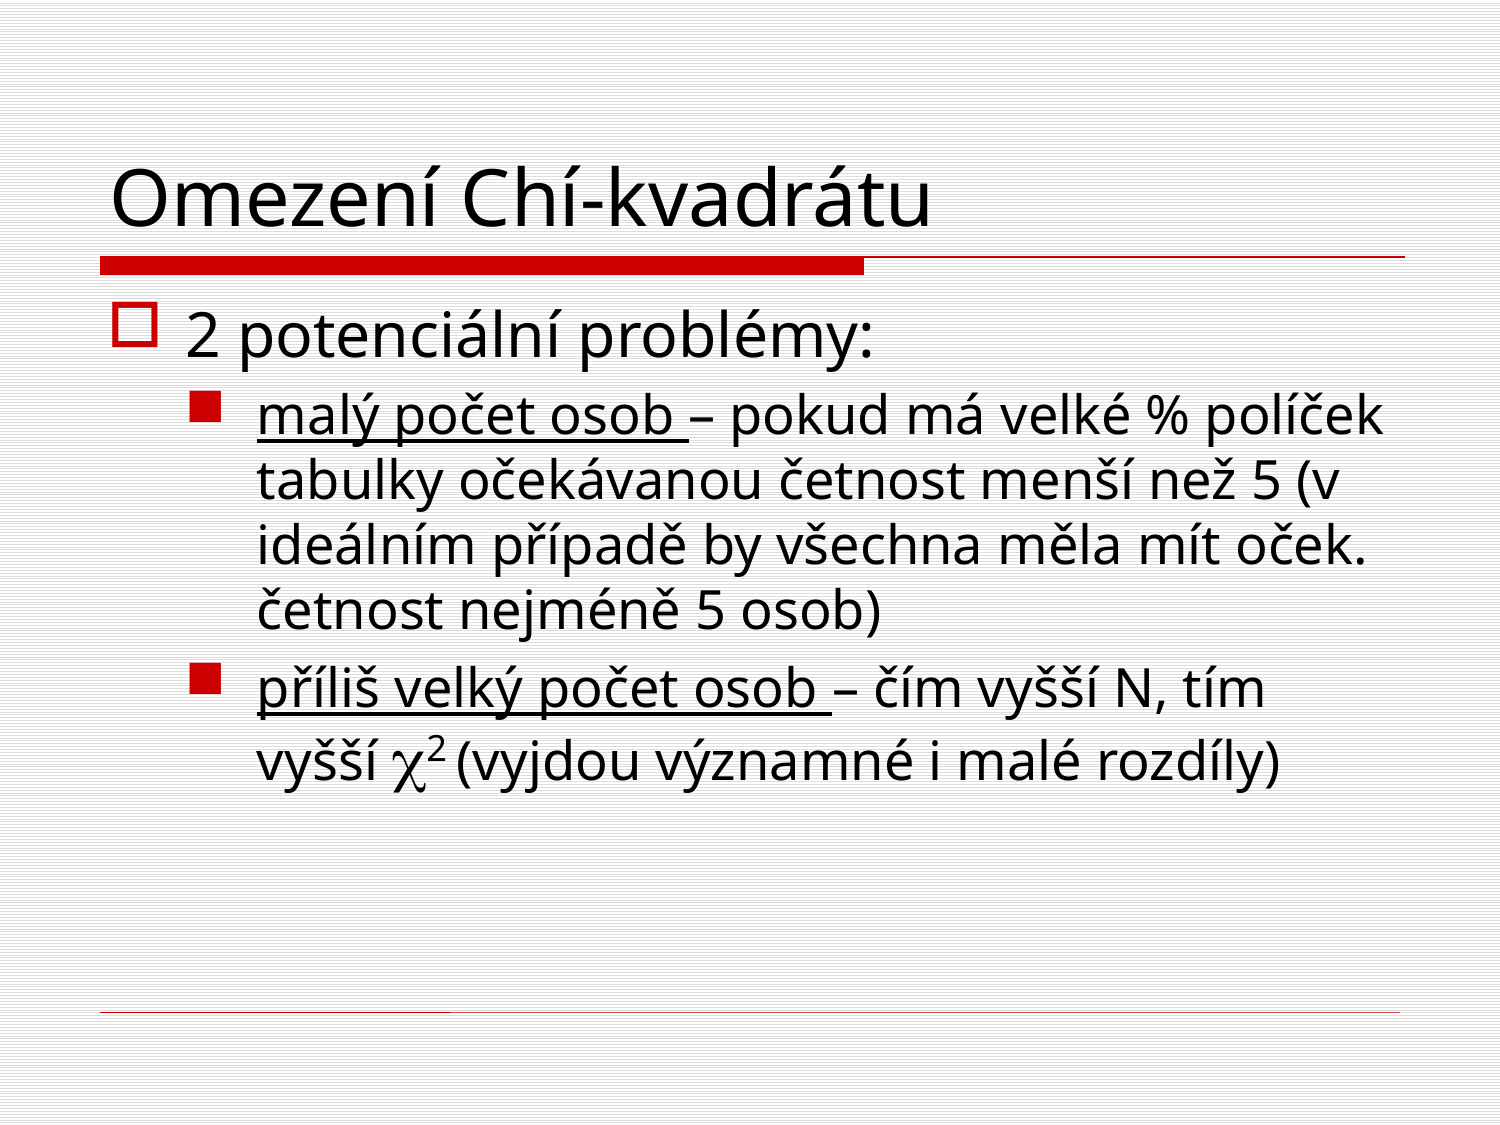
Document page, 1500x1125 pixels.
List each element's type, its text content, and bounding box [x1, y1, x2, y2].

list 2 potenciální problémy: malý počet osob – pokud má velké % políček tabulky očekávanou četnost menší než 5 (v ideálním případě by všechna měla mít oček. četnost nejméně 5 osob) příliš velký počet osob – čím vyšší N, tím vyšší c2 (vyjdou významné i malé rozdíly) [92, 287, 1406, 988]
title Omezení Chí-kvadrátu [94, 50, 1407, 250]
